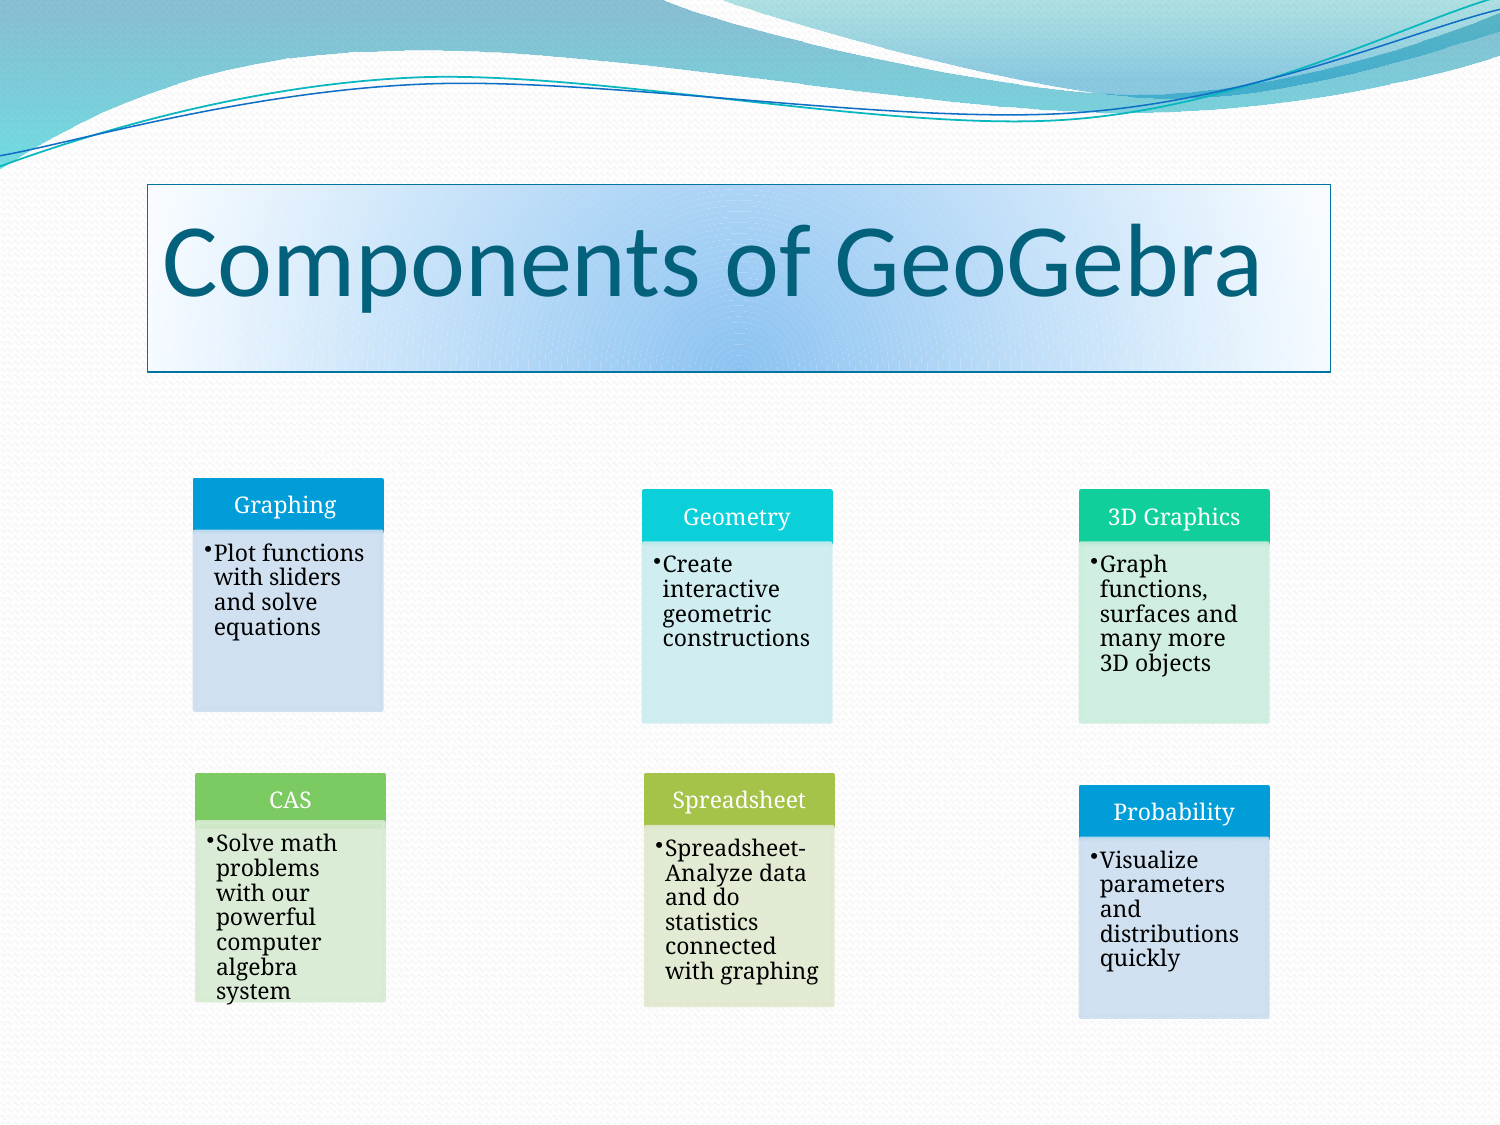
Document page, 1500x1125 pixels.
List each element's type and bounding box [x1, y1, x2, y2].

text_box [123, 172, 1377, 1024]
